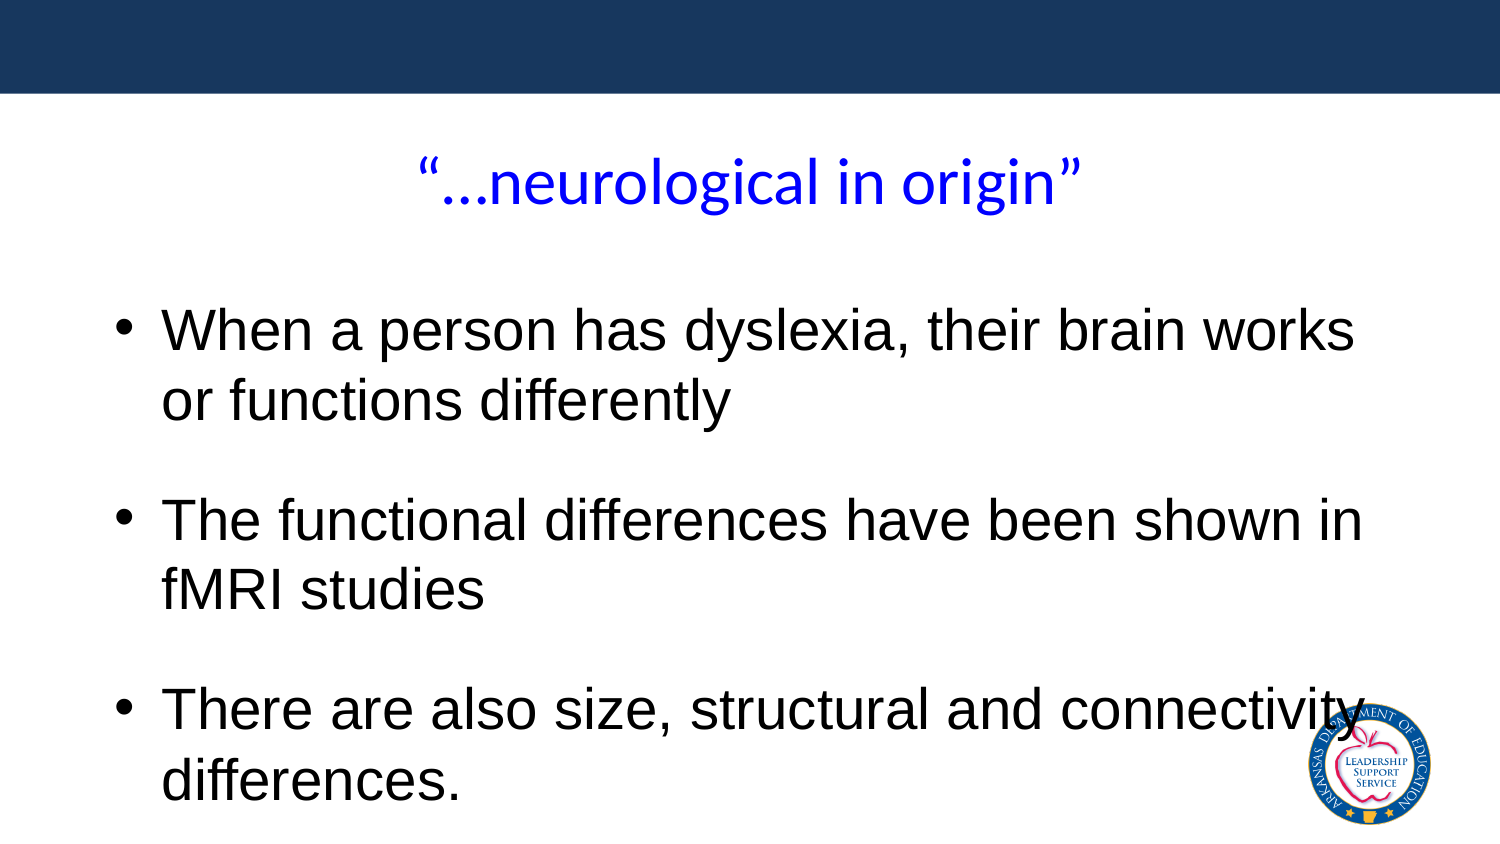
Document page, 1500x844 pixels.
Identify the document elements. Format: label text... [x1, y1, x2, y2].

title “…neurological in origin” [75, 121, 1425, 235]
picture [1308, 703, 1431, 825]
text_box When a person has dyslexia, their brain works or functions differently The functional differences have been shown in fMRI studies There are also size, structural and connectivity differences. [99, 284, 1400, 819]
